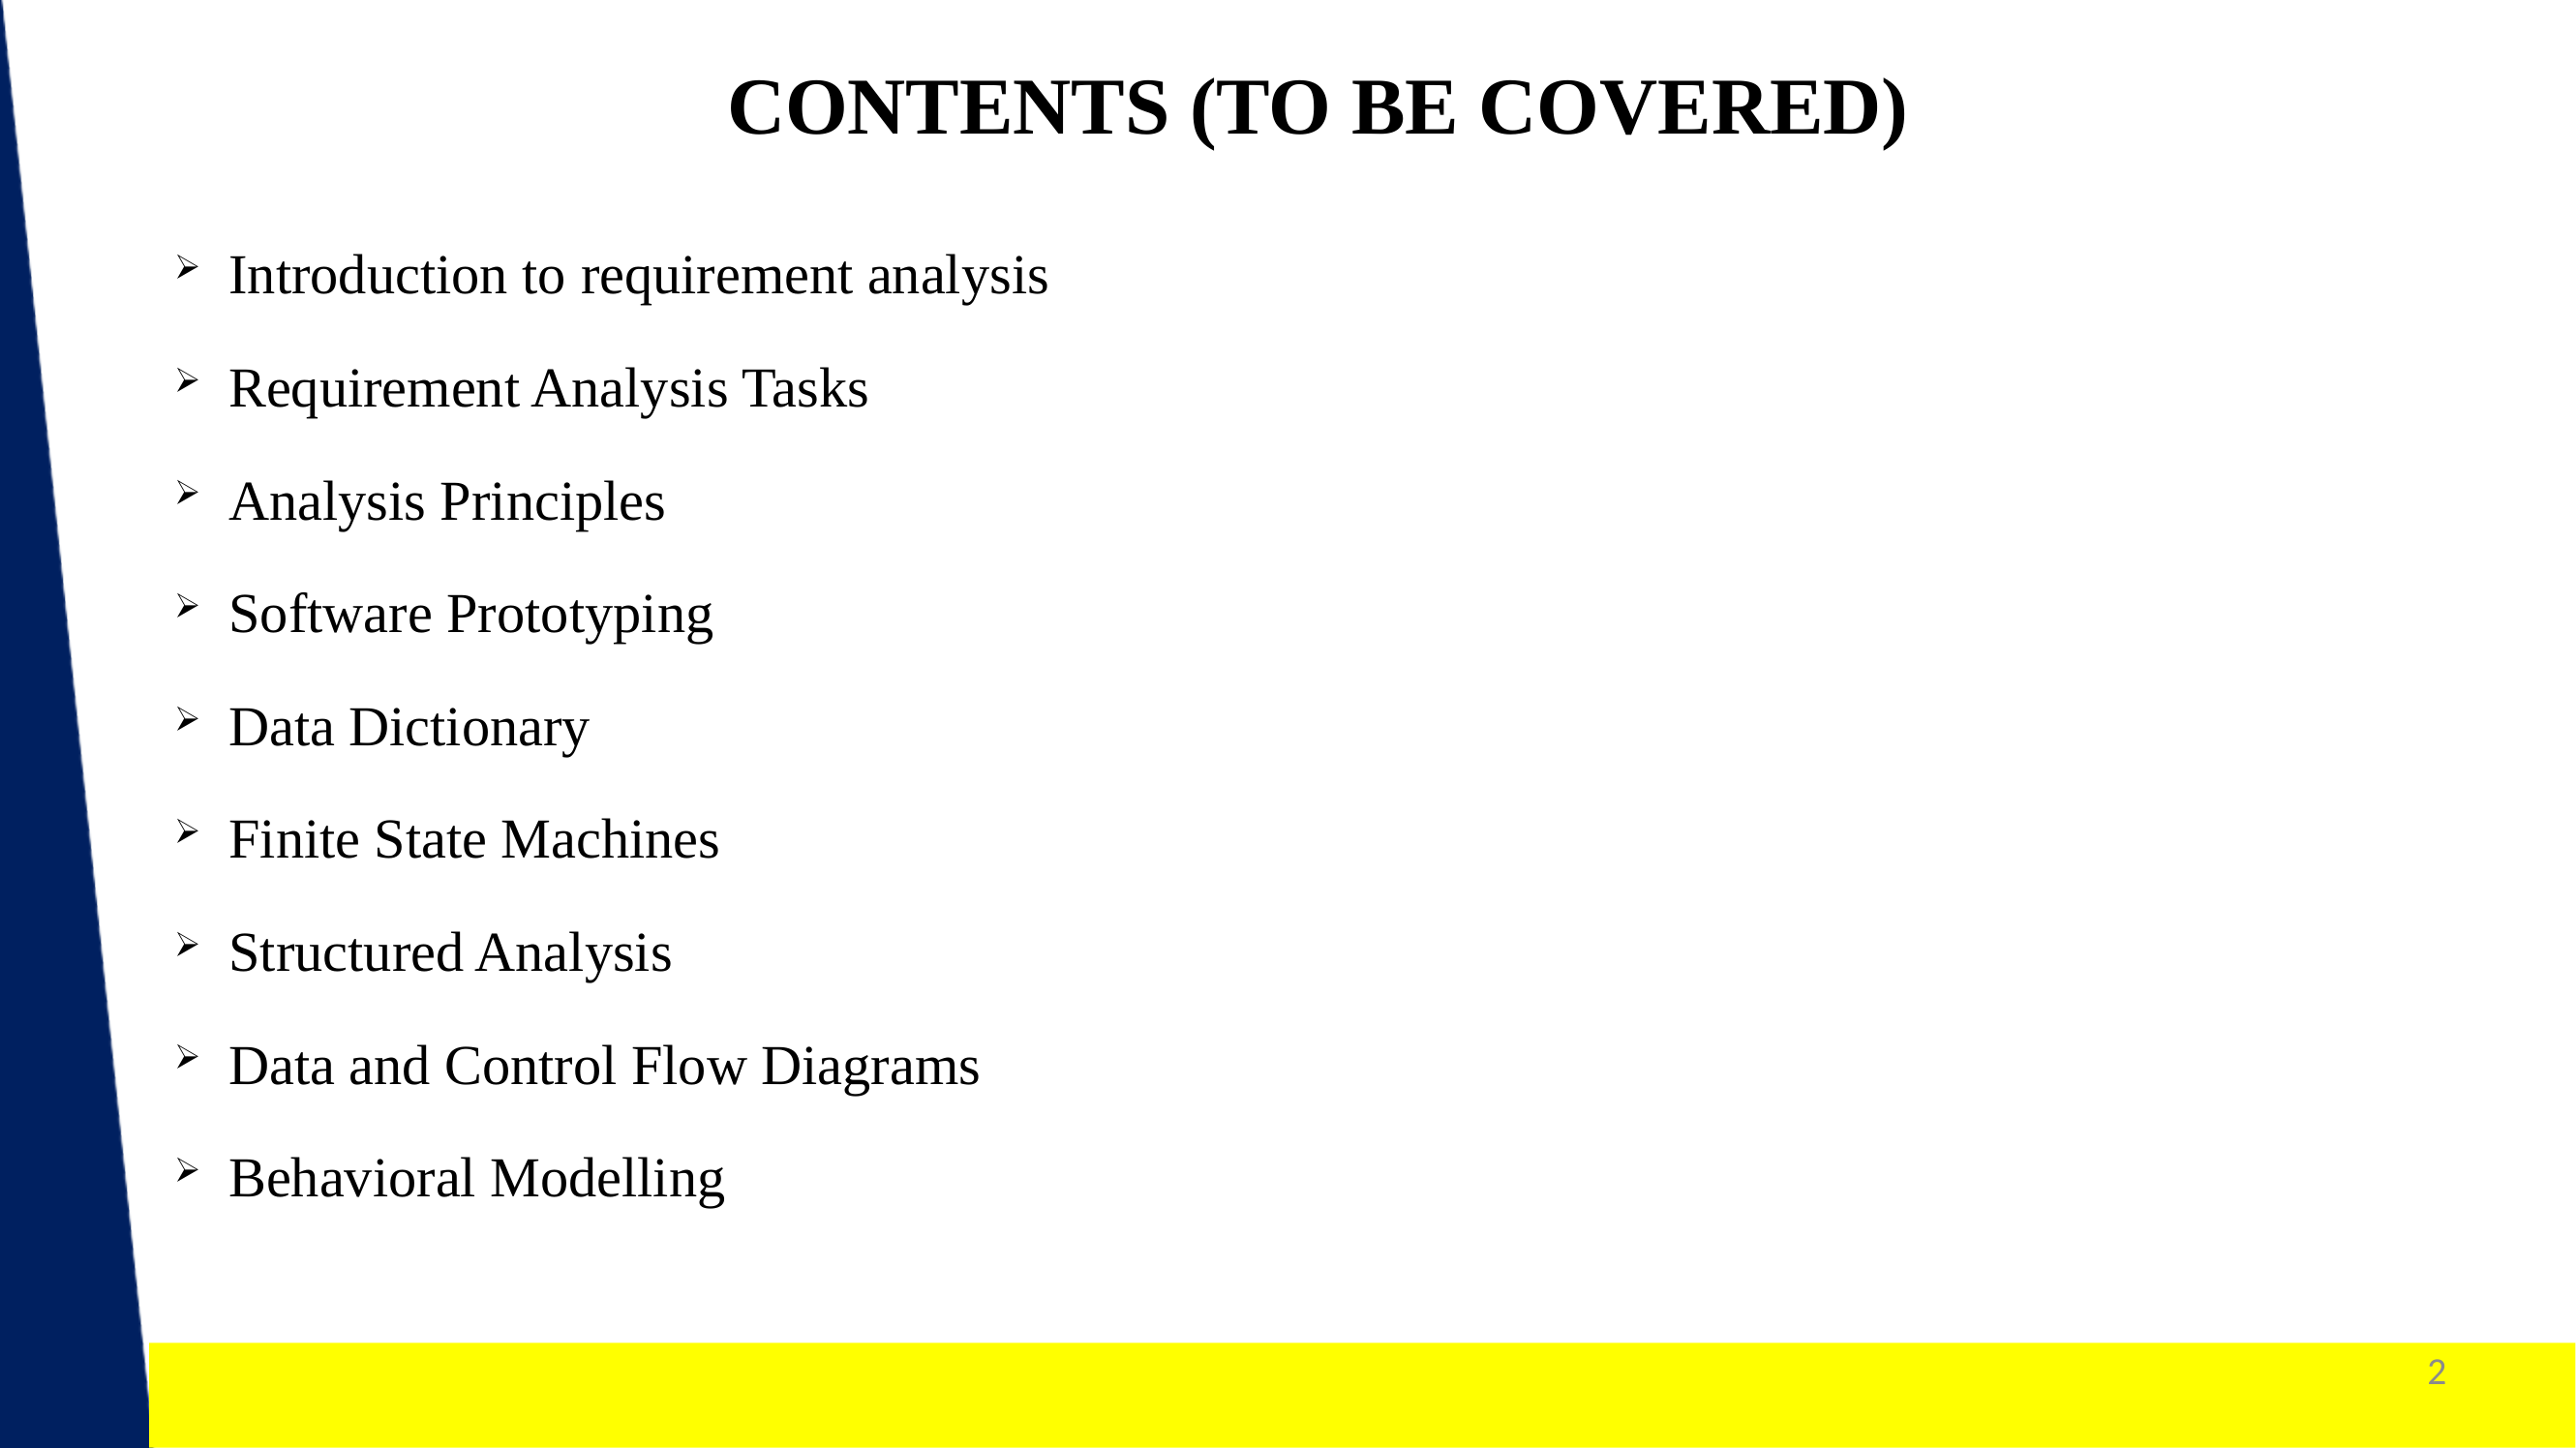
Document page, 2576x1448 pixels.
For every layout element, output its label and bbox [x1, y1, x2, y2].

text_box [0, 0, 2576, 1448]
